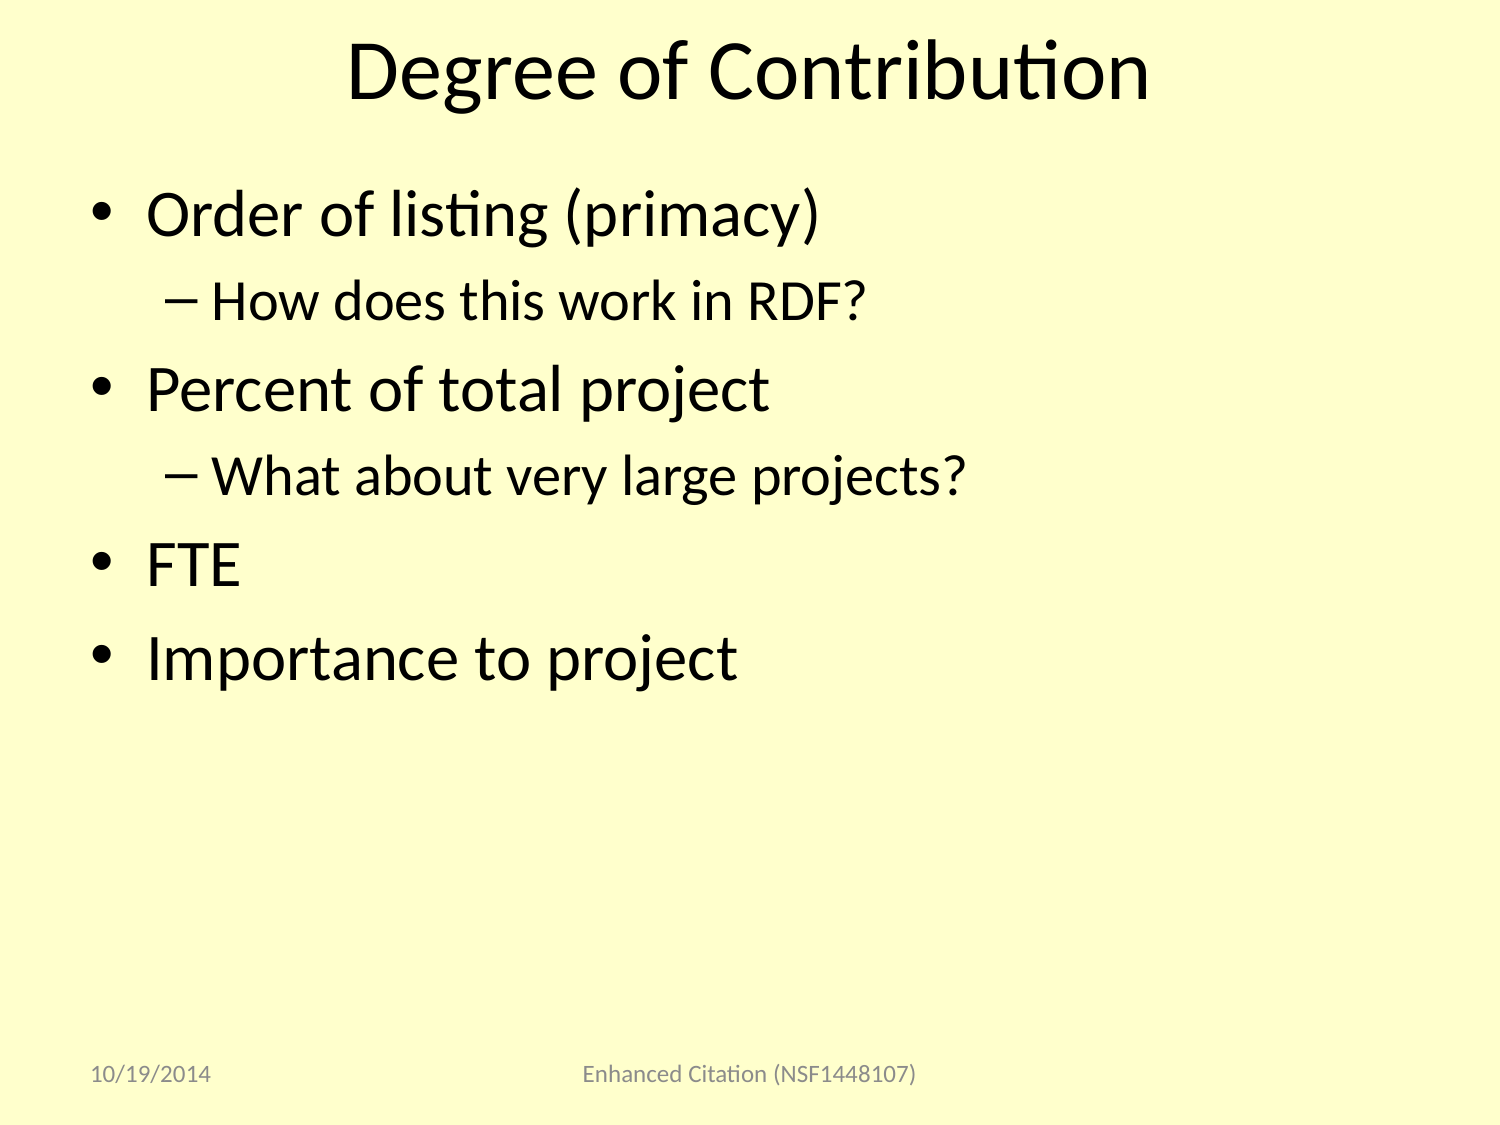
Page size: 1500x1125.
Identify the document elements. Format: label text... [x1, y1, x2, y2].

title Degree of Contribution [75, 5, 1425, 125]
footer Enhanced Citation (NSF1448107) [512, 1042, 988, 1103]
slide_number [75, 1042, 425, 1103]
list Order of listing (primacy) How does this work in RDF? Percent of total project What about very large projects? FTE Importance to project [75, 162, 1425, 1005]
